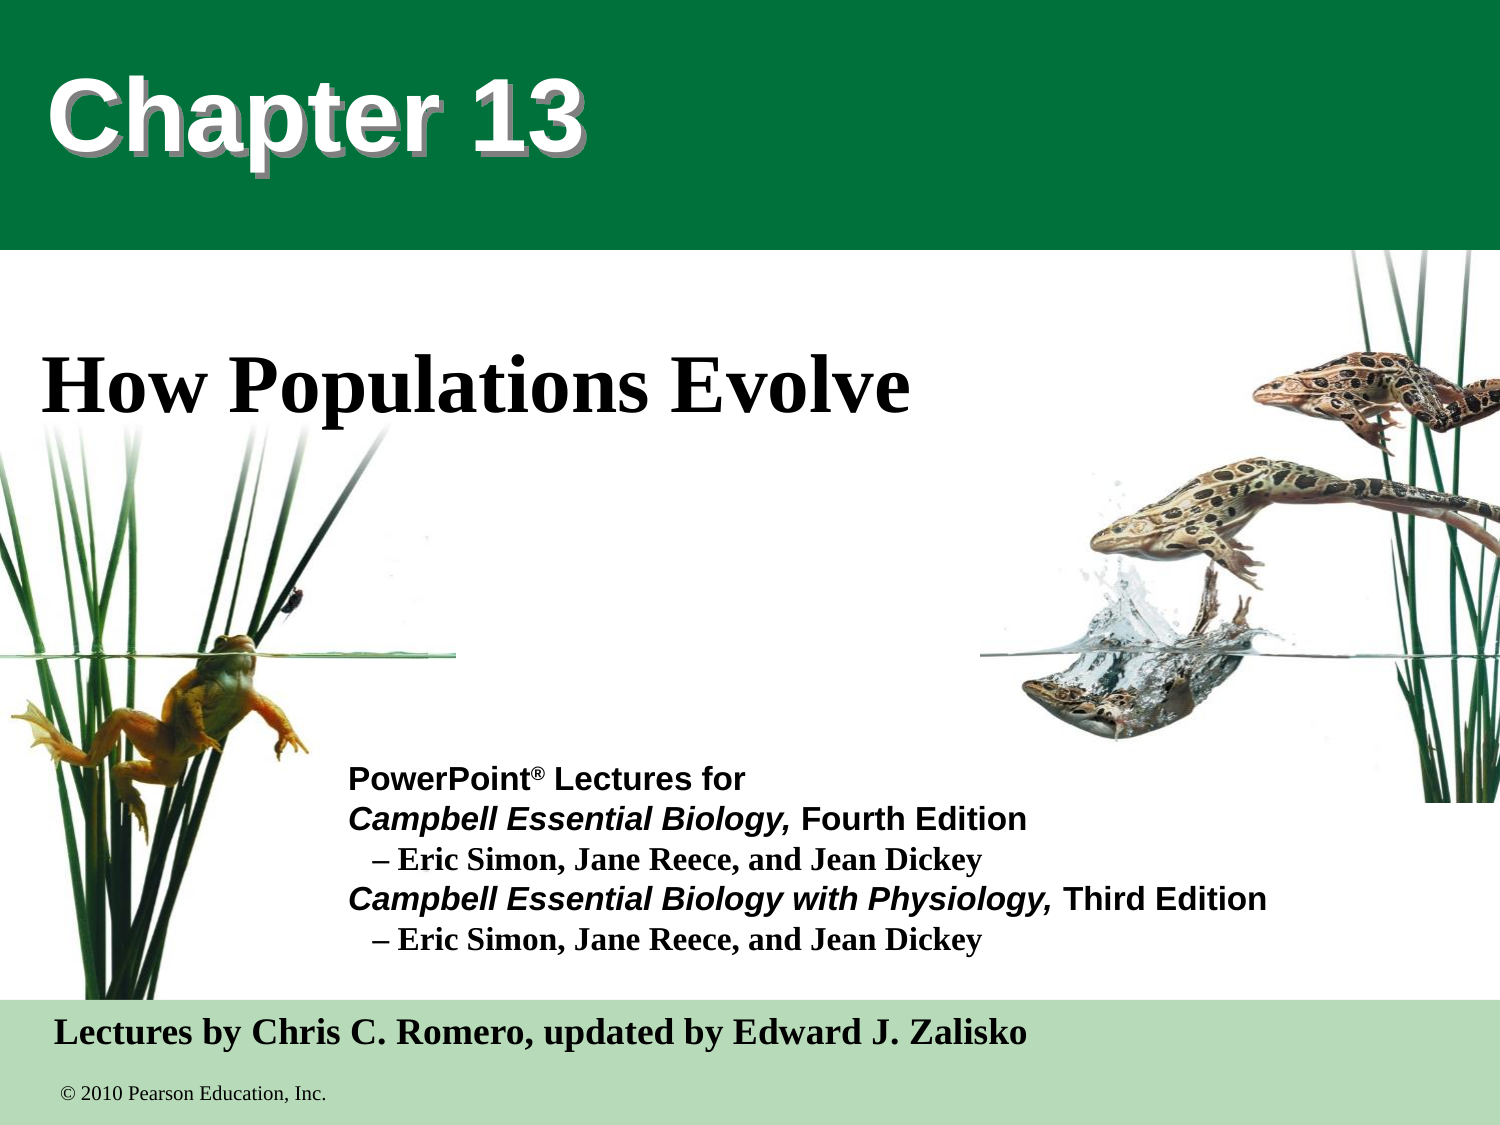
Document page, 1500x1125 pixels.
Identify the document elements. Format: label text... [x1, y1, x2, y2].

picture [447, 815, 455, 827]
picture [449, 856, 456, 868]
title Chapter 13 [31, 24, 1461, 212]
subtitle How Populations Evolve [26, 322, 1450, 421]
picture [449, 936, 456, 948]
picture [0, 419, 456, 999]
picture [980, 250, 1500, 803]
picture [447, 895, 455, 907]
